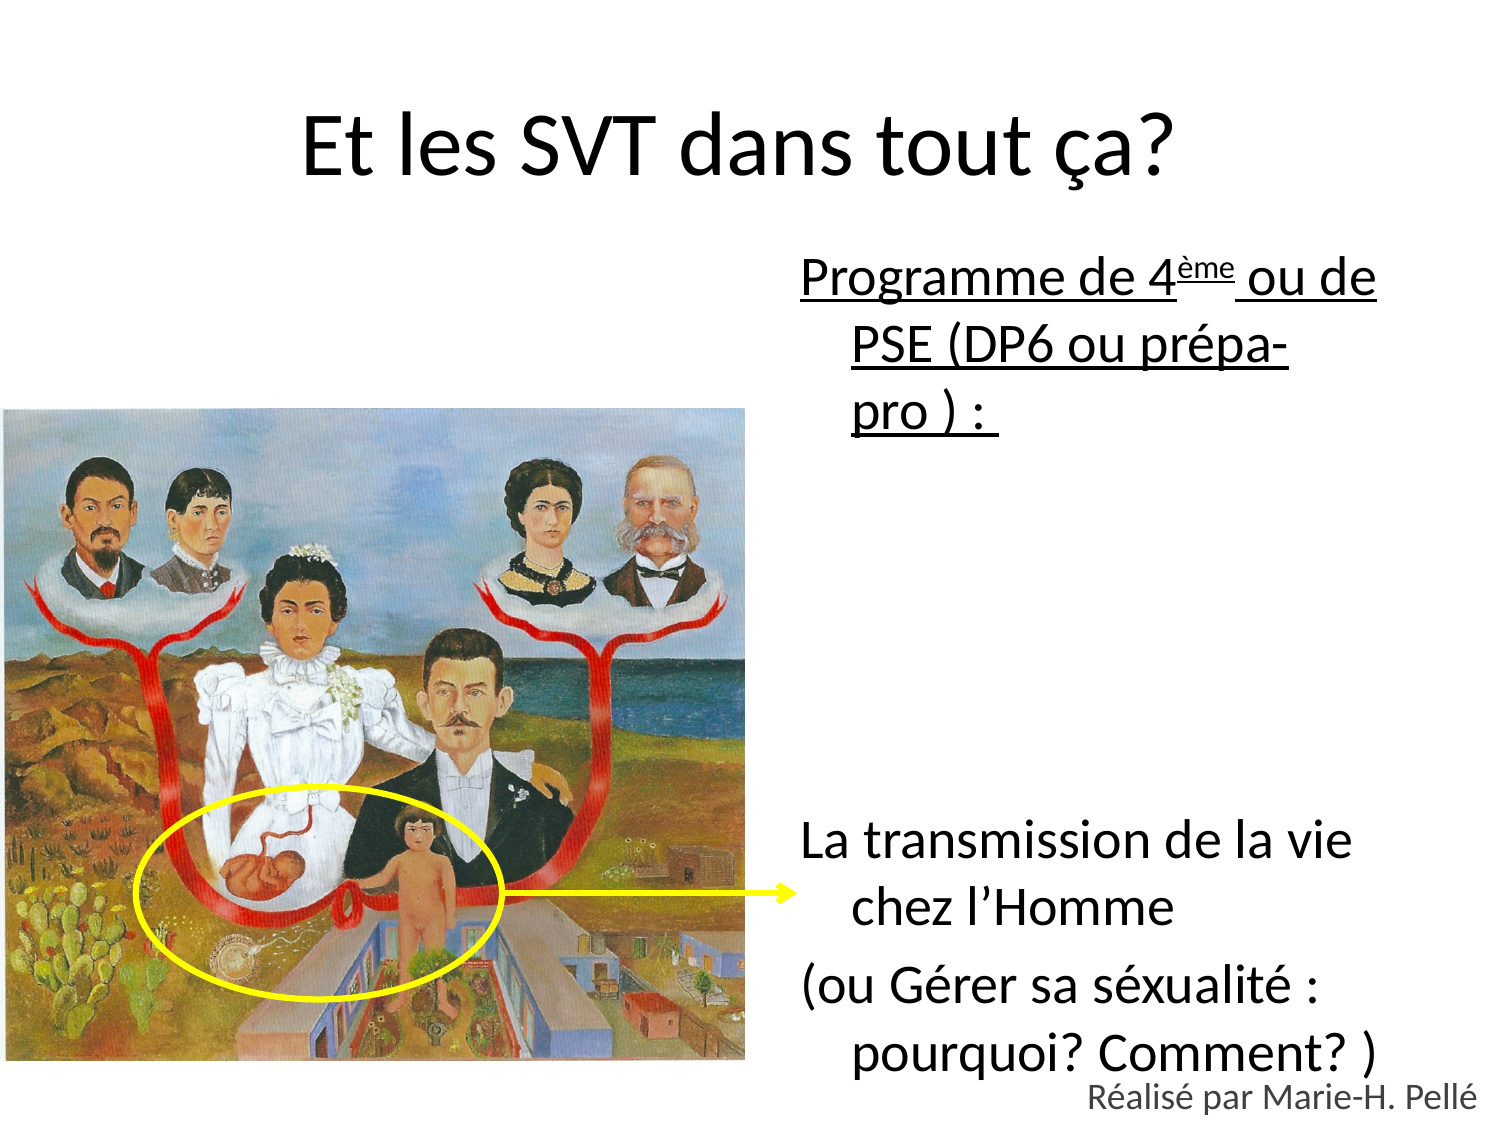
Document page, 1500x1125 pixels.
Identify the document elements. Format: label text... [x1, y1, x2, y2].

text_box Programme de 4ème ou de PSE (DP6 ou prépa-pro ) : La transmission de la vie chez l’Homme (ou Gérer sa séxualité : pourquoi? Comment? ) [785, 231, 1425, 1094]
text_box Réalisé par Marie-H. Pellé [1072, 1064, 1493, 1125]
picture [0, 408, 745, 1061]
title Et les SVT dans tout ça? [75, 45, 1425, 233]
